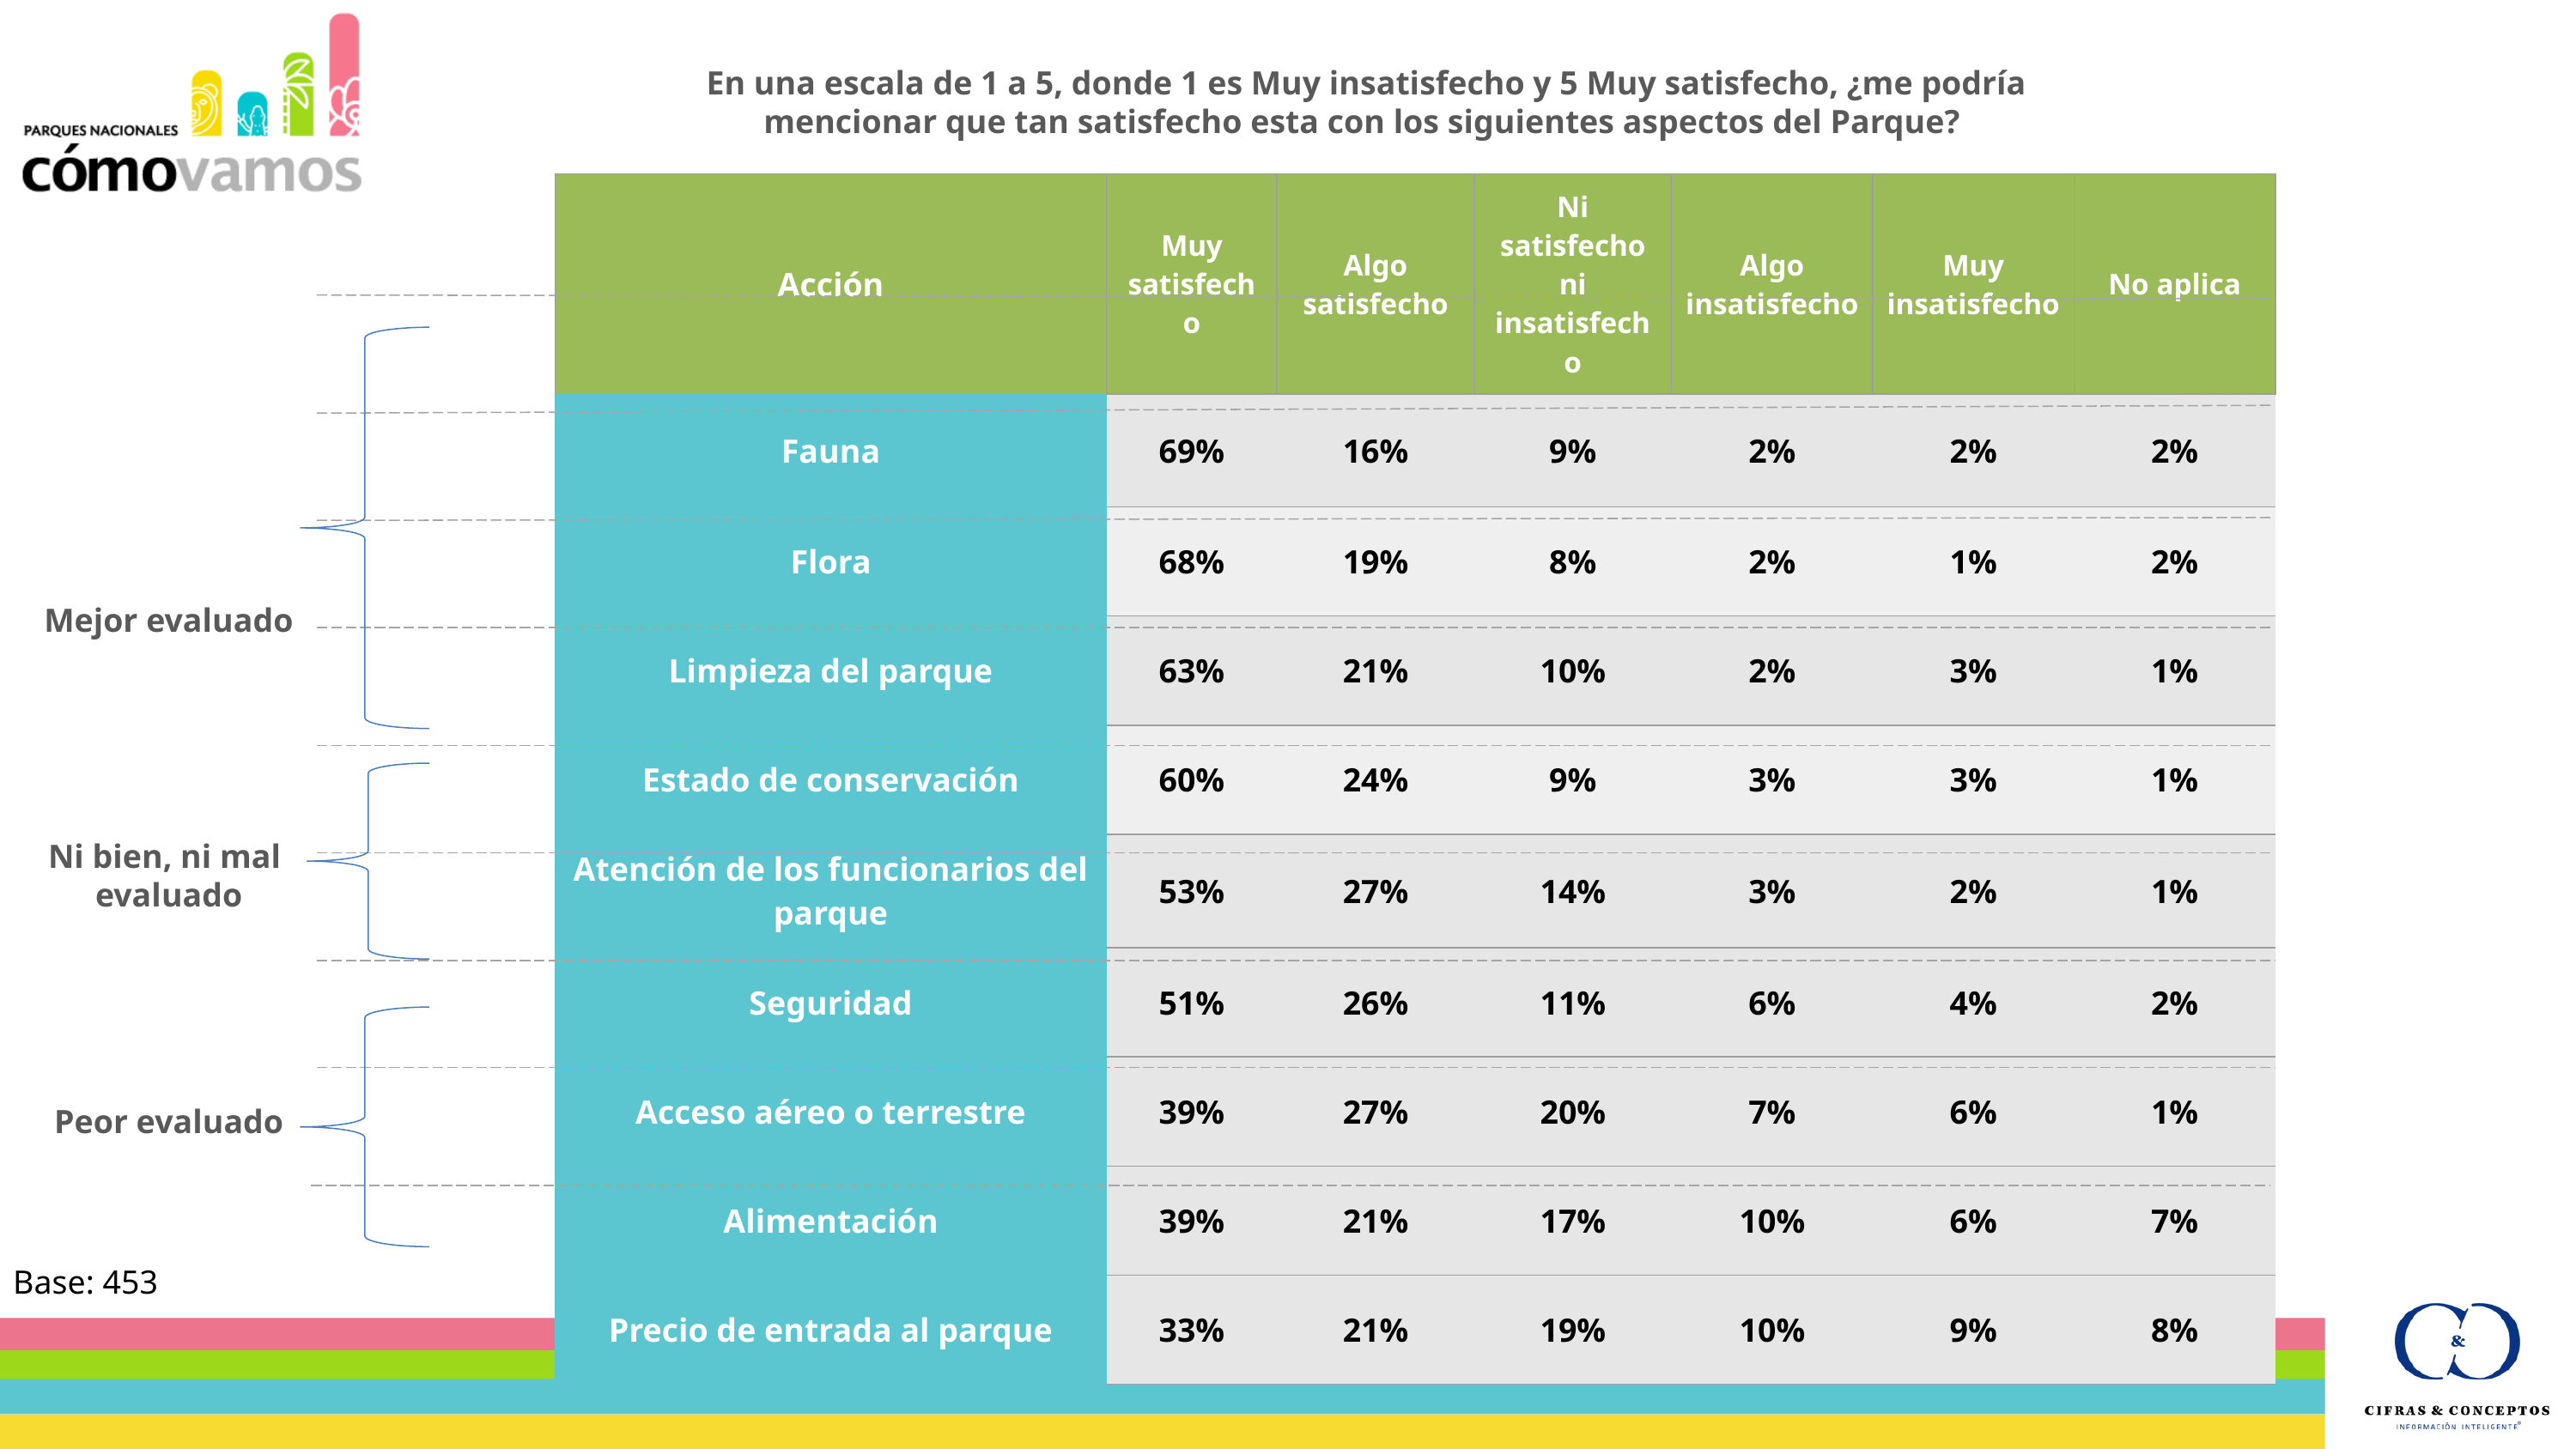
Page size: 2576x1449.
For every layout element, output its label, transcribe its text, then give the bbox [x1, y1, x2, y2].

text_box Base: 453 [0, 1255, 171, 1346]
text_box [0, 1318, 555, 1350]
text_box [0, 1350, 555, 1379]
text_box Ni bien, ni mal evaluado [0, 829, 312, 919]
picture [2364, 1303, 2549, 1429]
text_box [2275, 1318, 2325, 1350]
text_box Mejor evaluado [0, 593, 312, 646]
text_box [2275, 1350, 2325, 1379]
picture [21, 9, 366, 197]
text_box Peor evaluado [0, 1094, 312, 1147]
text_box En una escala de 1 a 5, donde 1 es Muy insatisfecho y 5 Muy satisfecho, ¿me podría mencionar que tan satisfecho esta con los siguientes aspectos del Parque? [690, 56, 2044, 147]
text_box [316, 173, 2276, 1289]
text_box [0, 1379, 2325, 1415]
text_box [0, 1415, 2325, 1449]
